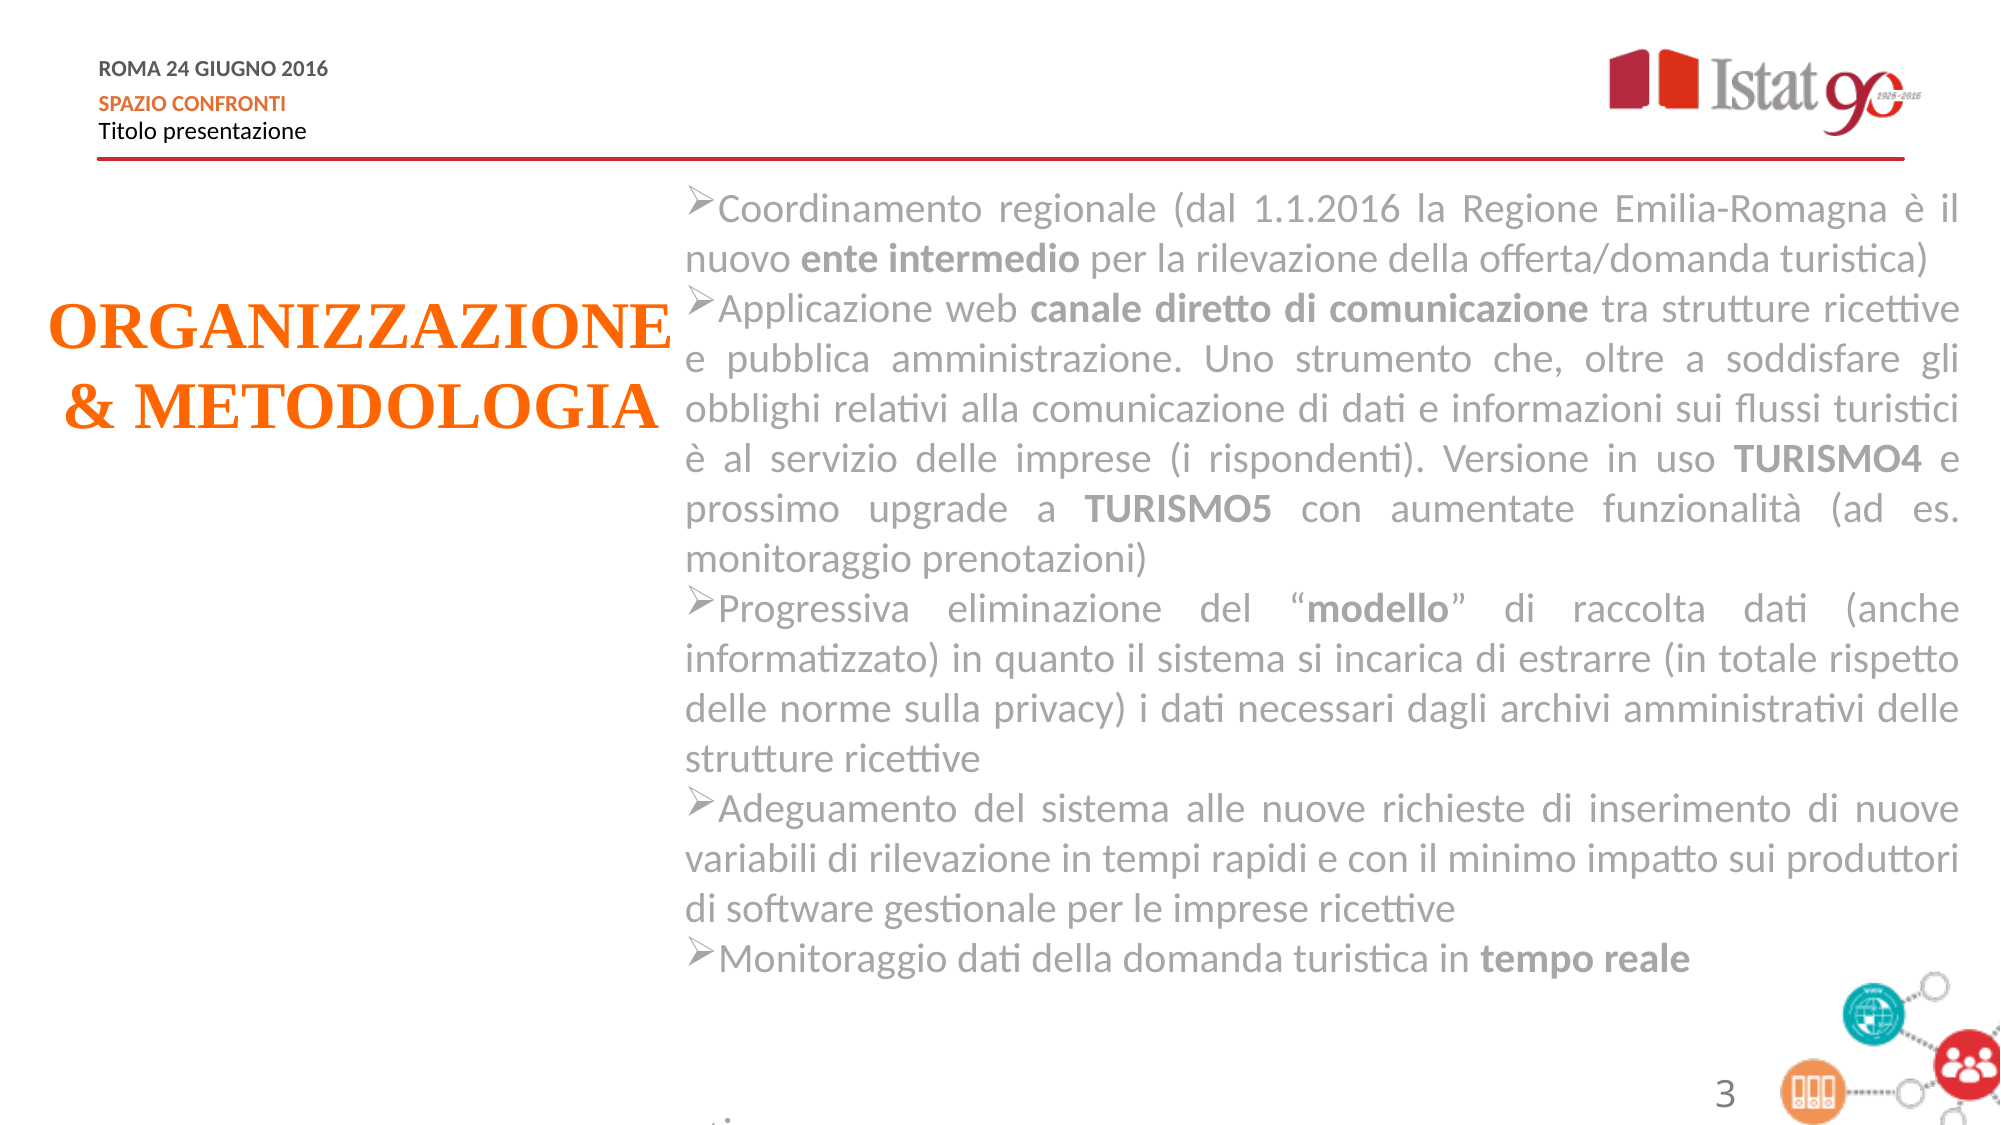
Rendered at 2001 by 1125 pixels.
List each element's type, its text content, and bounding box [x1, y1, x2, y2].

title ORGANIZZAZIONE & METODOLOGIA [27, 281, 696, 701]
picture [1602, 29, 1928, 159]
subtitle Coordinamento regionale (dal 1.1.2016 la Regione Emilia-Romagna è il nuovo ente intermedio per la rilevazione della offerta/domanda turistica) Applicazione web canale diretto di comunicazione tra strutture ricettive e pubblica amministrazione. Uno strumento che, oltre a soddisfare gli obblighi relativi alla comunicazione di dati e informazioni sui flussi turistici è al servizio delle imprese (i rispondenti). Versione in uso TURISMO4 e prossimo upgrade a TURISMO5 con aumentate funzionalità (ad es. monitoraggio prenotazioni) Progressiva eliminazione del “modello” di raccolta dati (anche informatizzato) in quanto il sistema si incarica di estrarre (in totale rispetto delle norme sulla privacy) i dati necessari dagli archivi amministrativi delle strutture ricettive Adeguamento del sistema alle nuove richieste di inserimento di nuove variabili di rilevazione in tempi rapidi e con il minimo impatto sui produttori di software gestionale per le imprese ricettive Monitoraggio dati della domanda turistica in tempo reale ati [670, 173, 1976, 1043]
slide_number 3 [1633, 1062, 1752, 1116]
